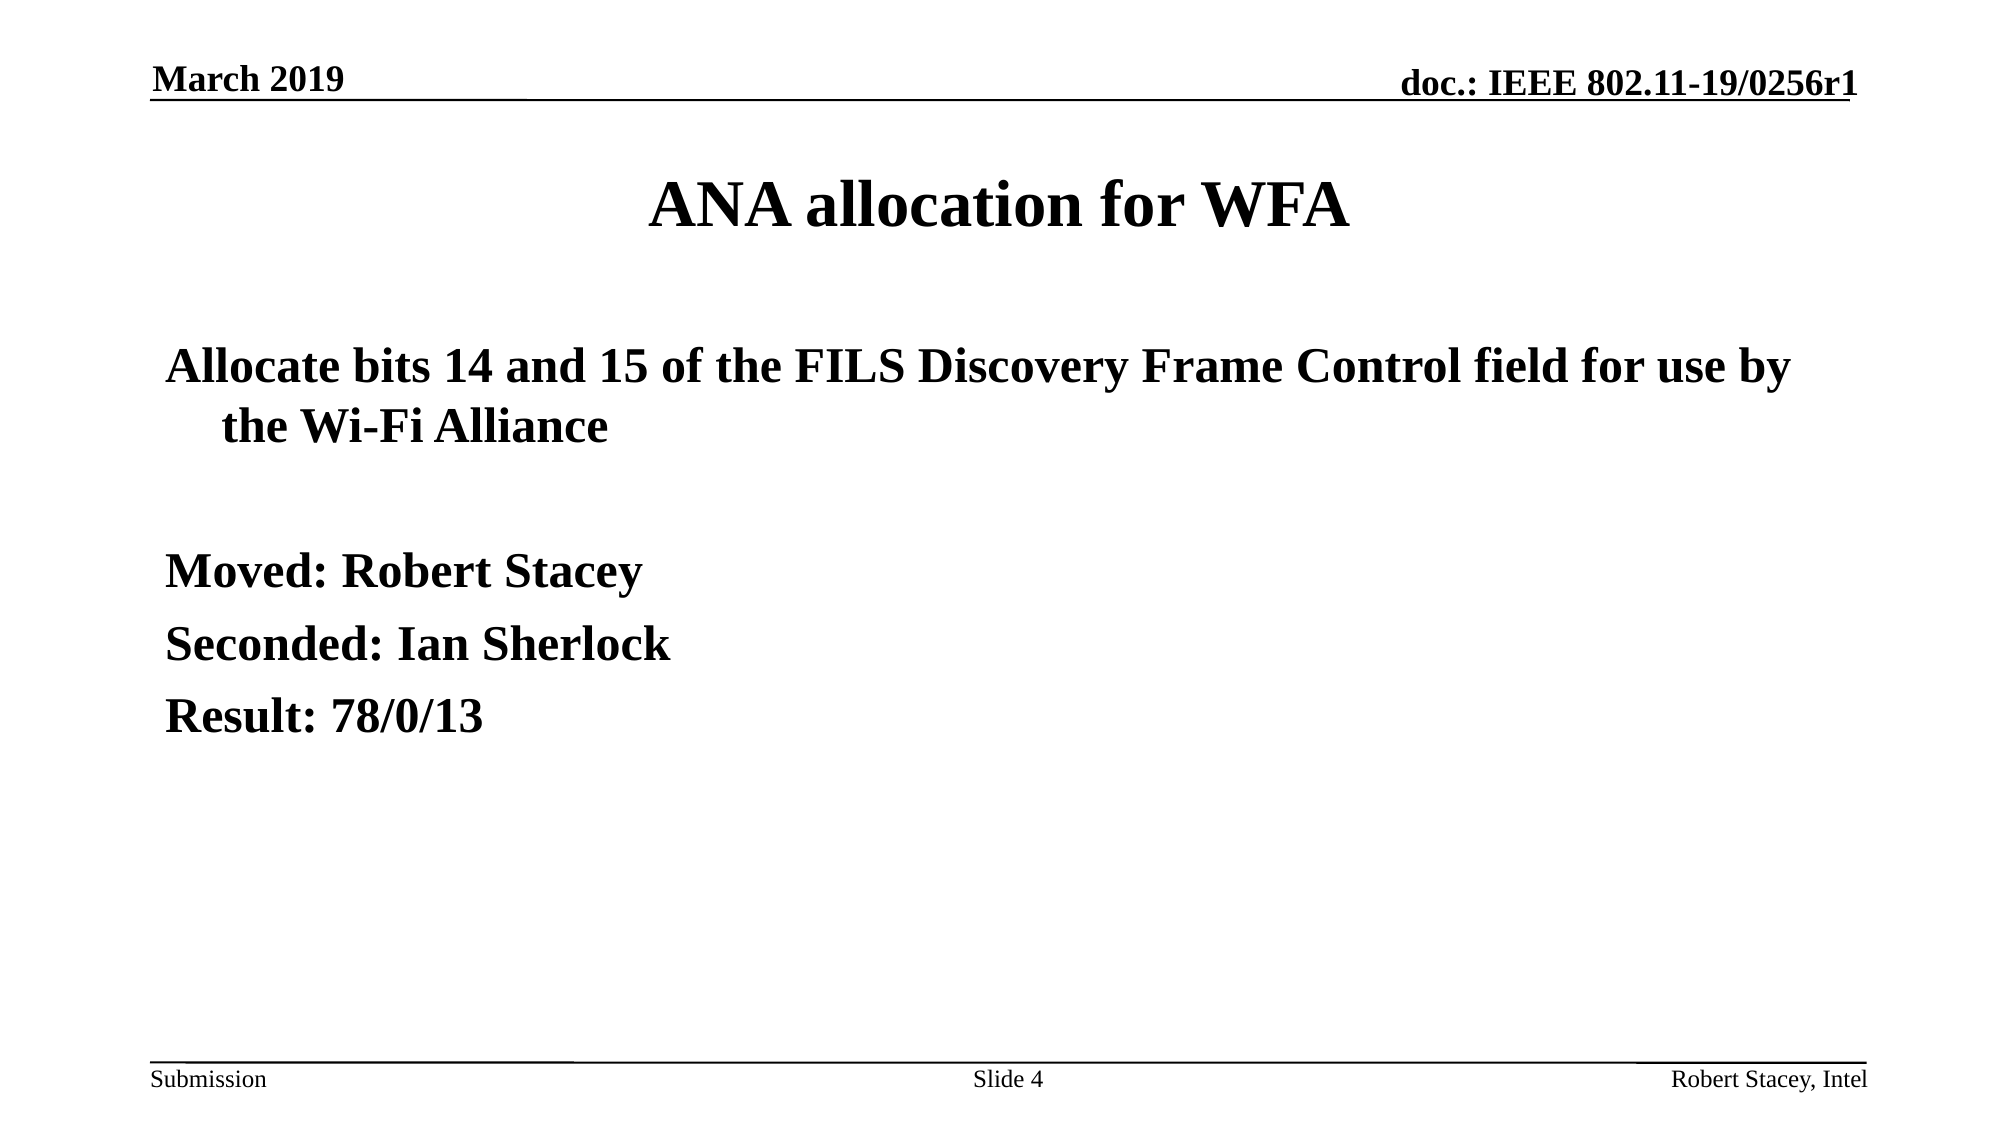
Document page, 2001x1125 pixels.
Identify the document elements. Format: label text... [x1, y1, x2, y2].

slide_number Slide 4 [950, 1061, 1067, 1123]
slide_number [152, 54, 563, 100]
title ANA allocation for WFA [149, 112, 1850, 288]
footer Robert Stacey, Intel [1171, 1061, 1869, 1093]
list Allocate bits 14 and 15 of the FILS Discovery Frame Control field for use by the Wi-Fi Alliance Moved: Robert Stacey Seconded: Ian Sherlock Result: 78/0/13 [149, 324, 1850, 1000]
